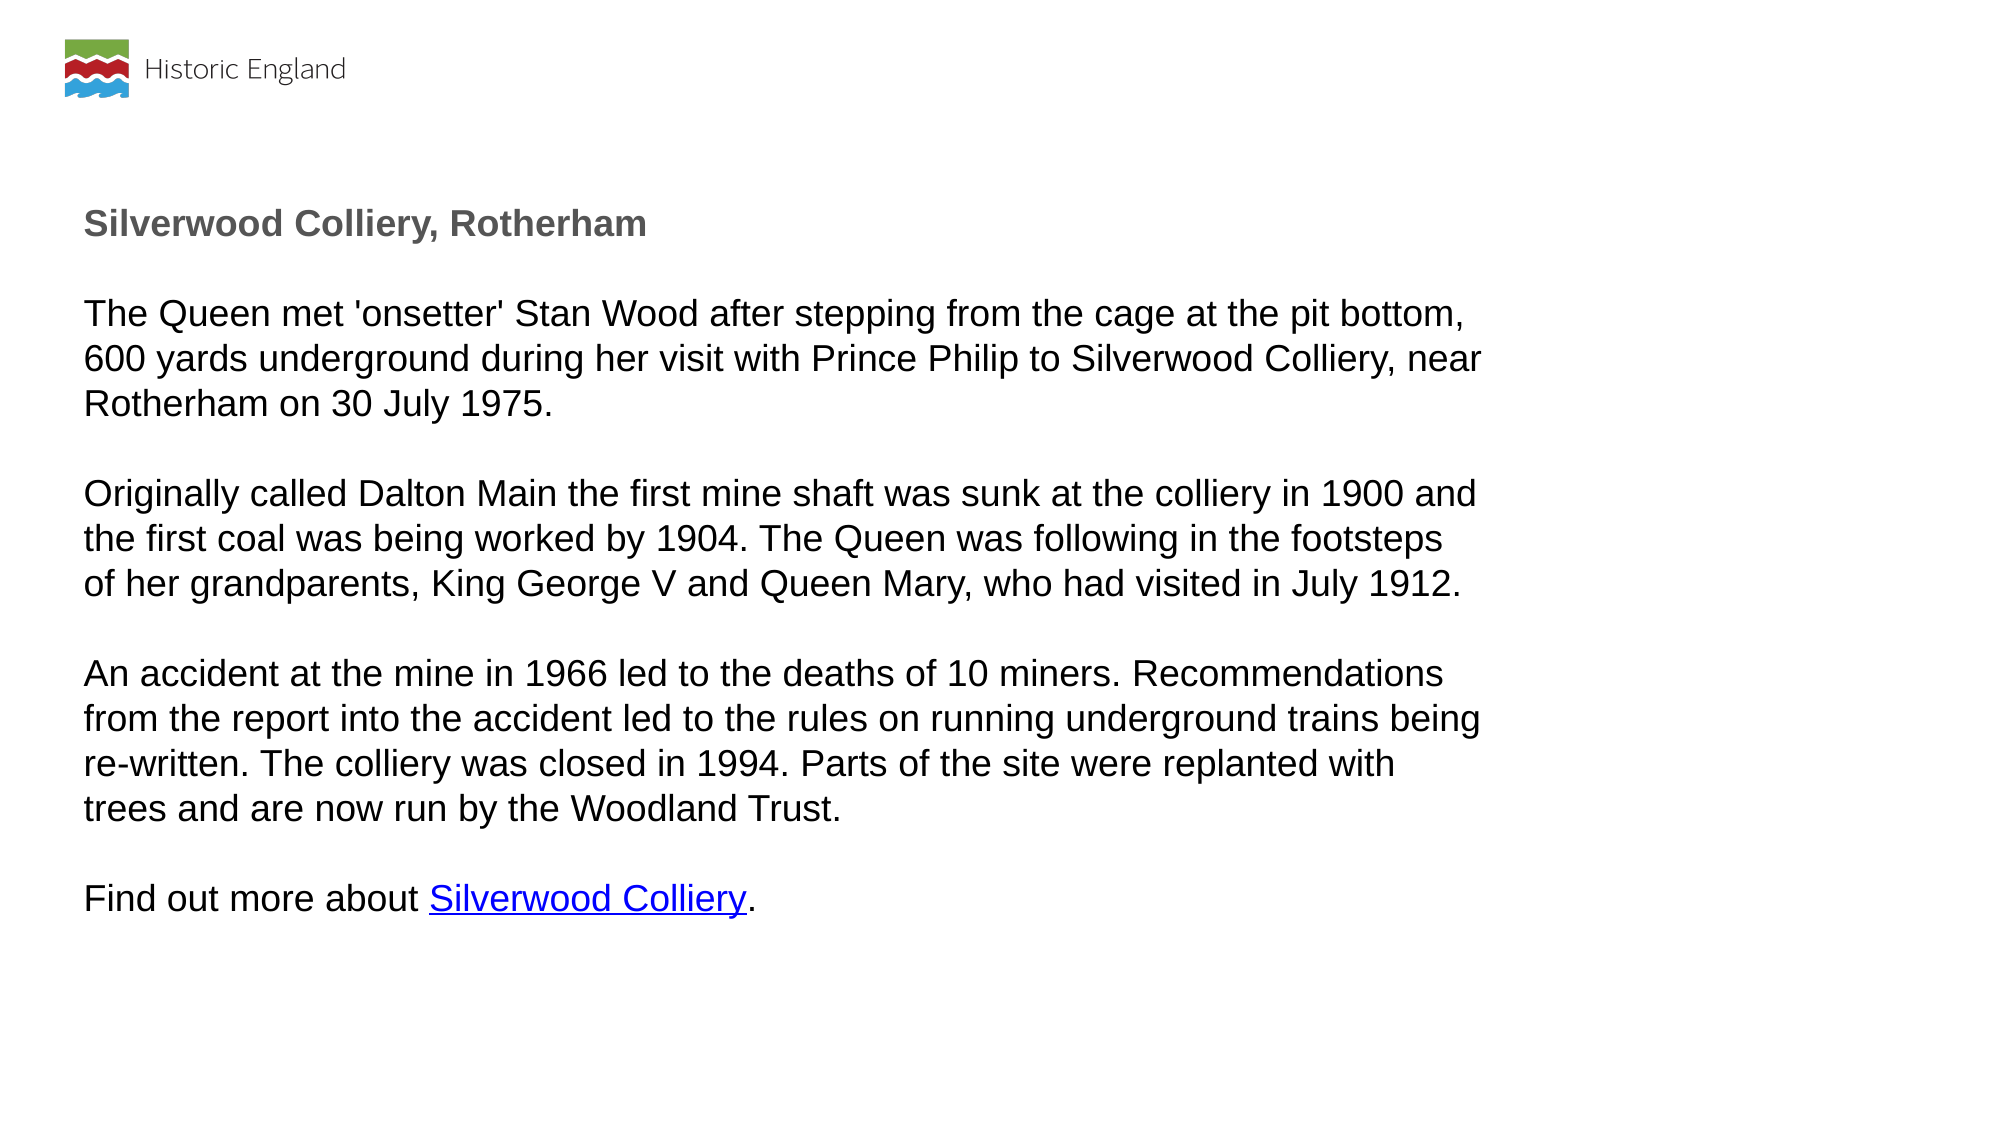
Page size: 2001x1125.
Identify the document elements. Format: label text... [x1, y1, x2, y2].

text_box Silverwood Colliery, Rotherham The Queen met 'onsetter' Stan Wood after stepping from the cage at the pit bottom, 600 yards underground during her visit with Prince Philip to Silverwood Colliery, near Rotherham on 30 July 1975. Originally called Dalton Main the first mine shaft was sunk at the colliery in 1900 and the first coal was being worked by 1904. The Queen was following in the footsteps of her grandparents, King George V and Queen Mary, who had visited in July 1912. An accident at the mine in 1966 led to the deaths of 10 miners. Recommendations from the report into the accident led to the rules on running underground trains being re-written. The colliery was closed in 1994. Parts of the site were replanted with trees and are now run by the Woodland Trust. Find out more about Silverwood Colliery. [68, 191, 1500, 927]
